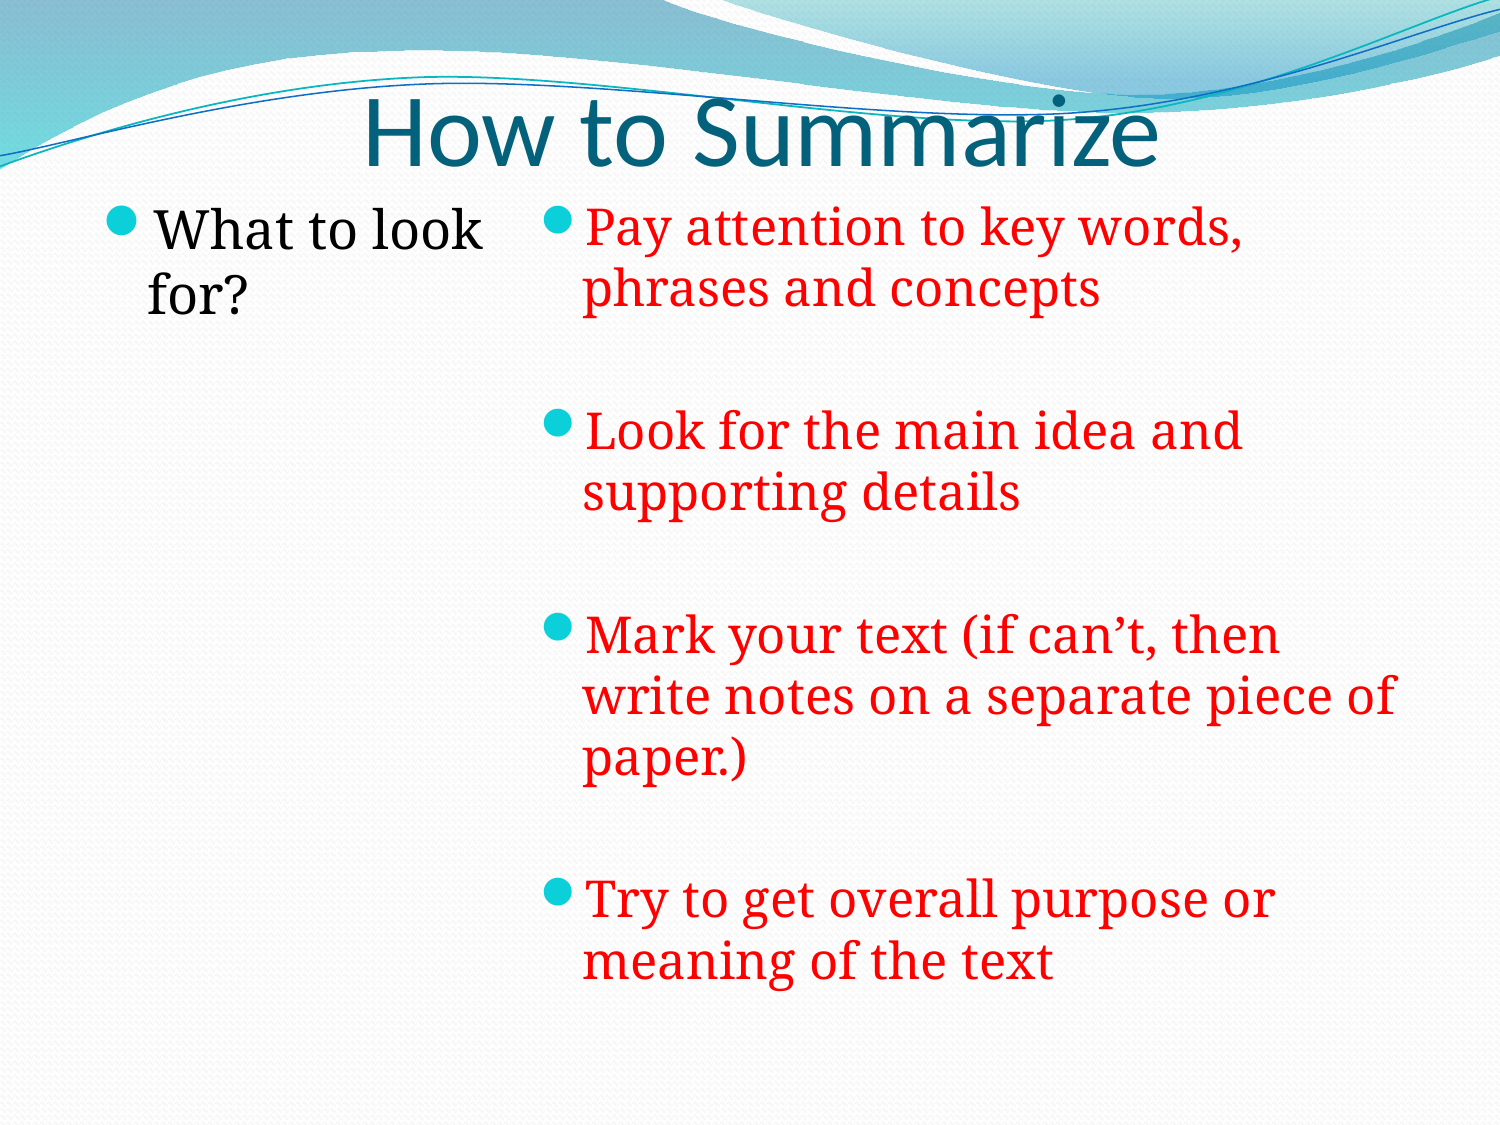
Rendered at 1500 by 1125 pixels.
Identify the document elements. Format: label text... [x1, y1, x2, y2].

list Pay attention to key words, phrases and concepts Look for the main idea and supporting details Mark your text (if can’t, then write notes on a separate piece of paper.) Try to get overall purpose or meaning of the text [525, 187, 1425, 998]
title How to Summarize [87, 0, 1438, 188]
list What to look for? [87, 187, 500, 915]
